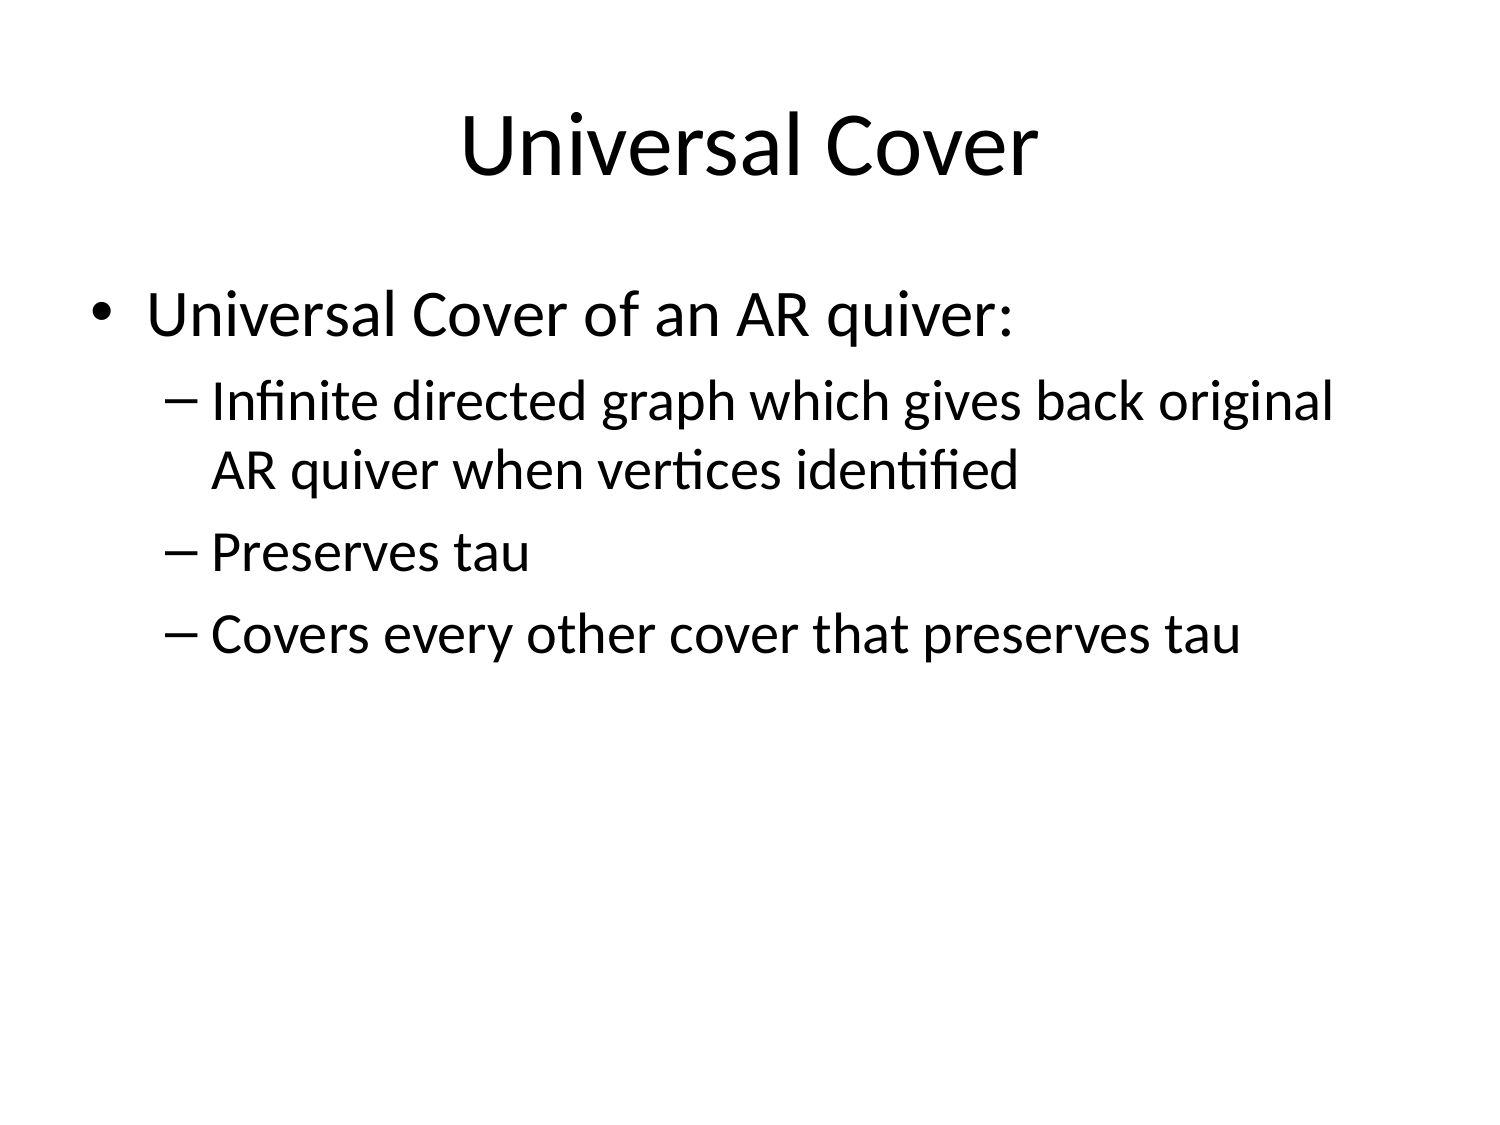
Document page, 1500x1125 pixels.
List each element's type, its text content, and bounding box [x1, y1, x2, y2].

list Universal Cover of an AR quiver: Infinite directed graph which gives back original AR quiver when vertices identified Preserves tau Covers every other cover that preserves tau [75, 262, 1425, 1005]
title Universal Cover [75, 45, 1425, 233]
